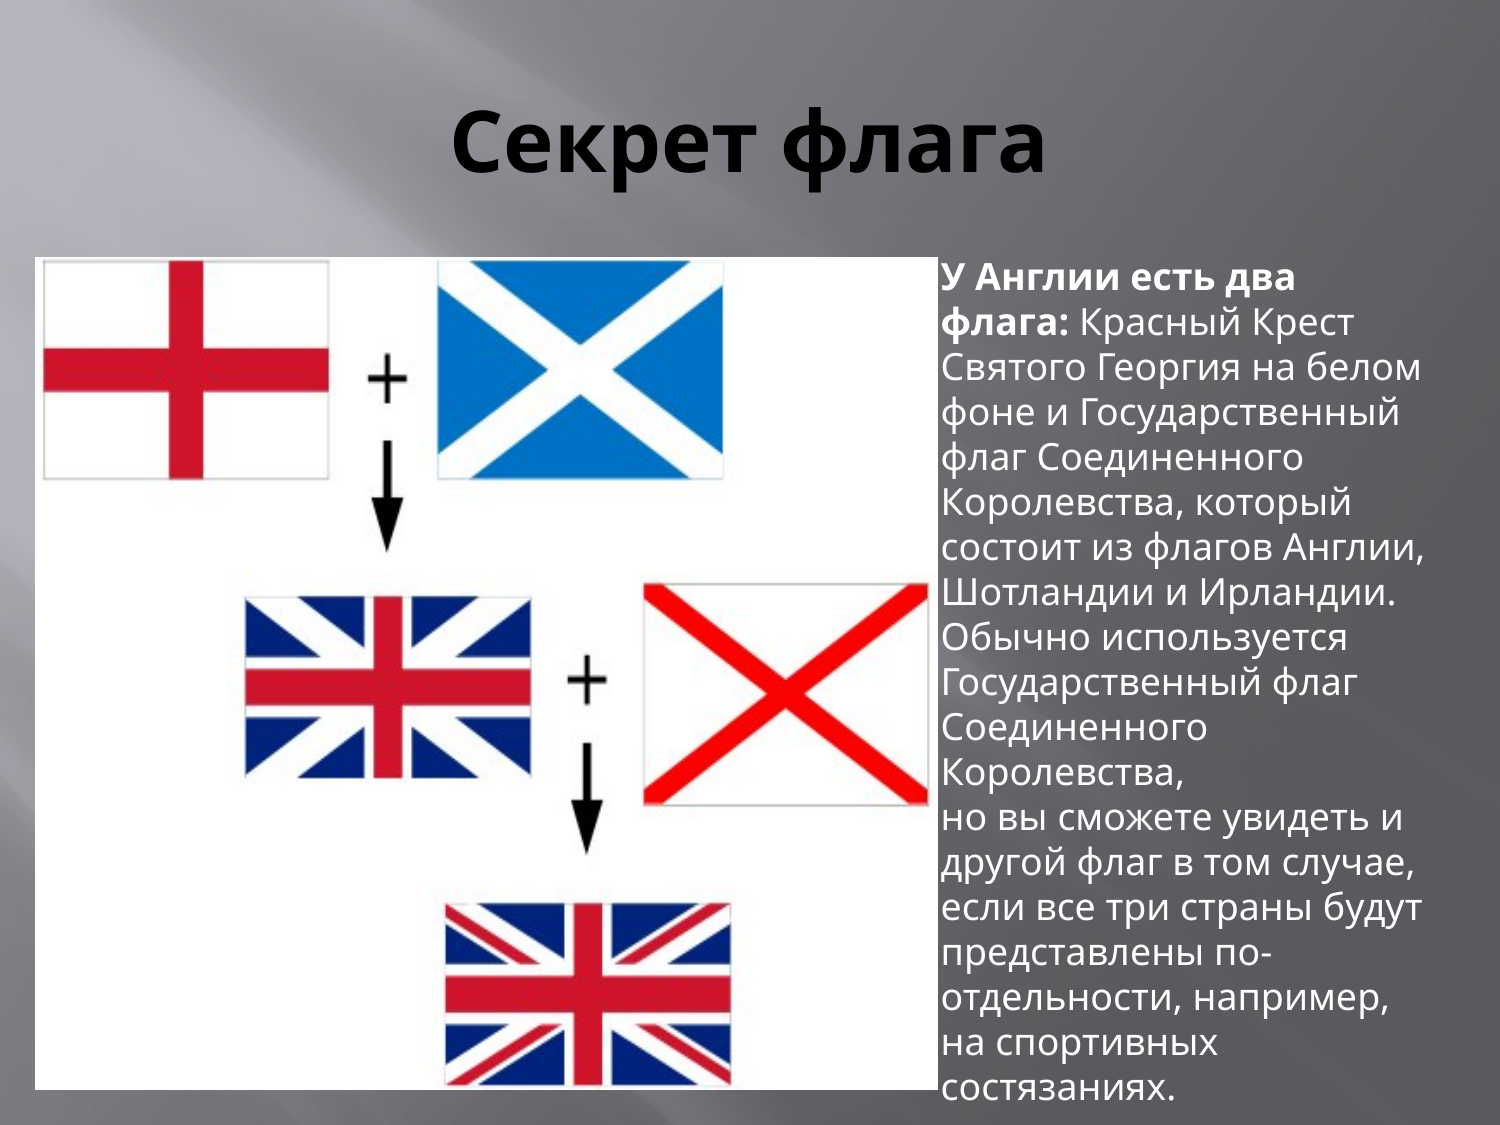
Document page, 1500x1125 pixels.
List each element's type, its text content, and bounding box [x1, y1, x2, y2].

title Секрет флага [75, 45, 1425, 233]
picture [34, 257, 938, 1091]
text_box У Англии есть два флага: Красный Крест Святого Георгия на белом фоне и Государственный флаг Соединенного Королевства, который состоит из флагов Англии, Шотландии и Ирландии. Обычно используется Государственный флаг Соединенного Королевства, но вы сможете увидеть и другой флаг в том случае, если все три страны будут представлены по-отдельности, например, на спортивных состязаниях. [925, 246, 1442, 1116]
